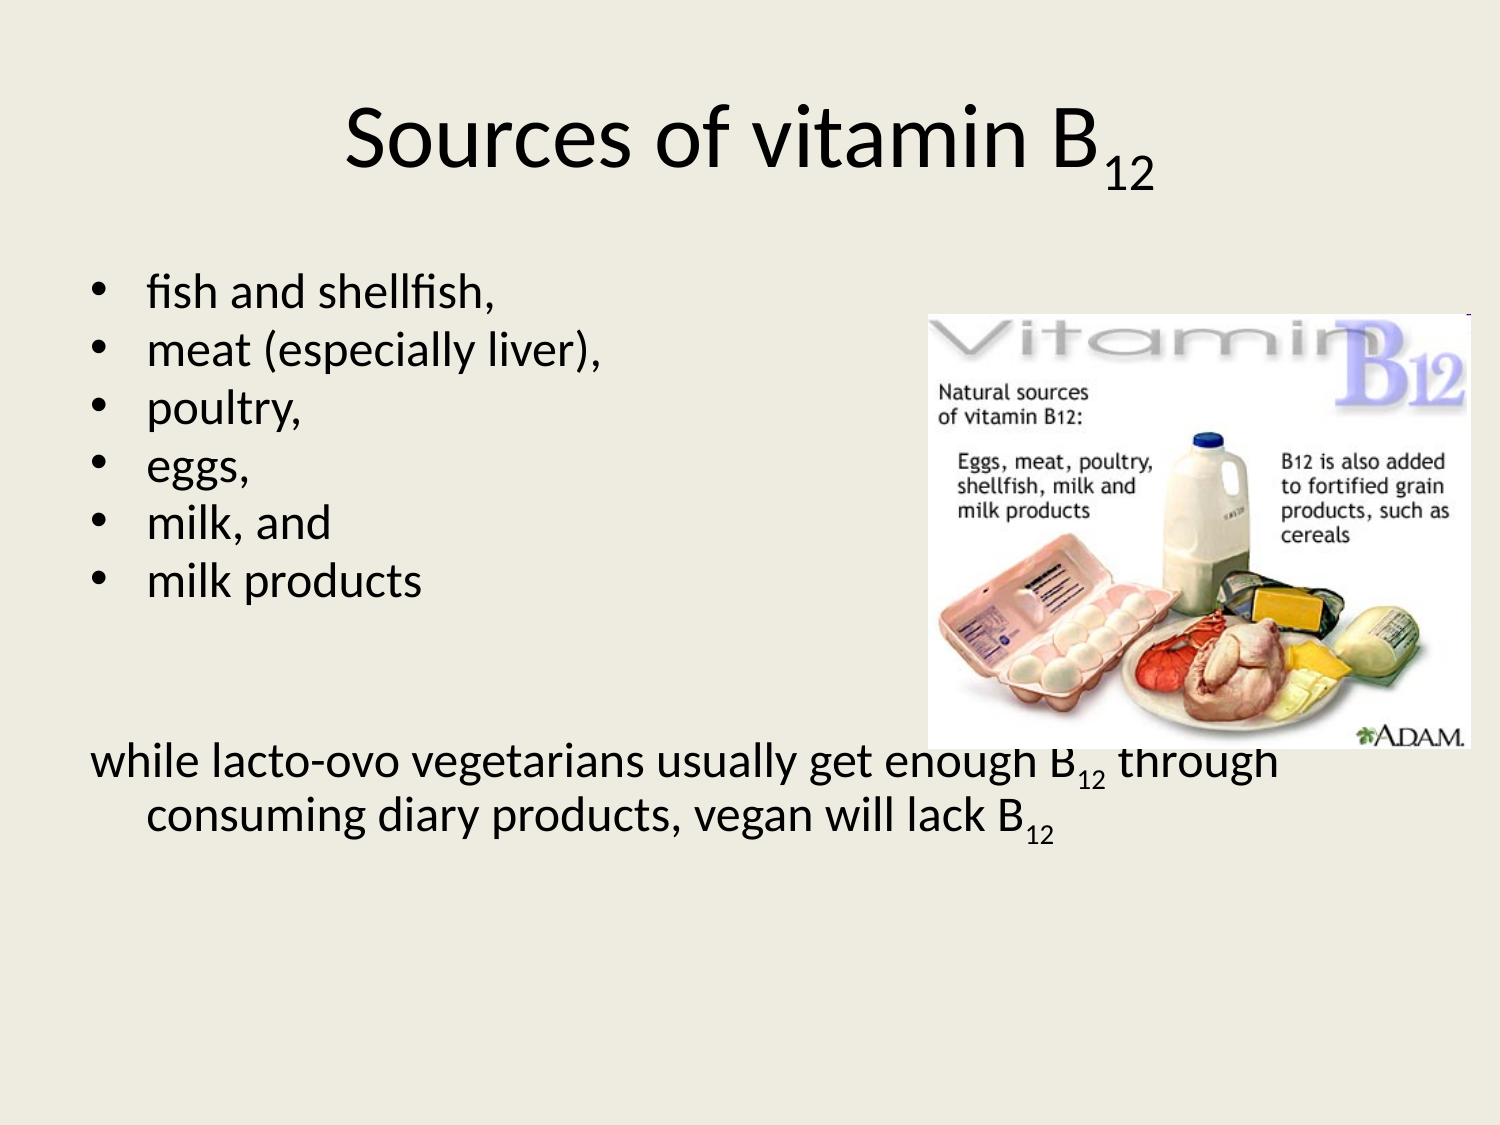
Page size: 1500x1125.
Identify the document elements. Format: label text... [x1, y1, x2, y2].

title Sources of vitamin B12 [75, 45, 1425, 233]
list fish and shellfish, meat (especially liver), poultry, eggs, milk, and milk products while lacto-ovo vegetarians usually get enough B12 through consuming diary products, vegan will lack B12 [75, 262, 1425, 1005]
picture [928, 314, 1471, 749]
